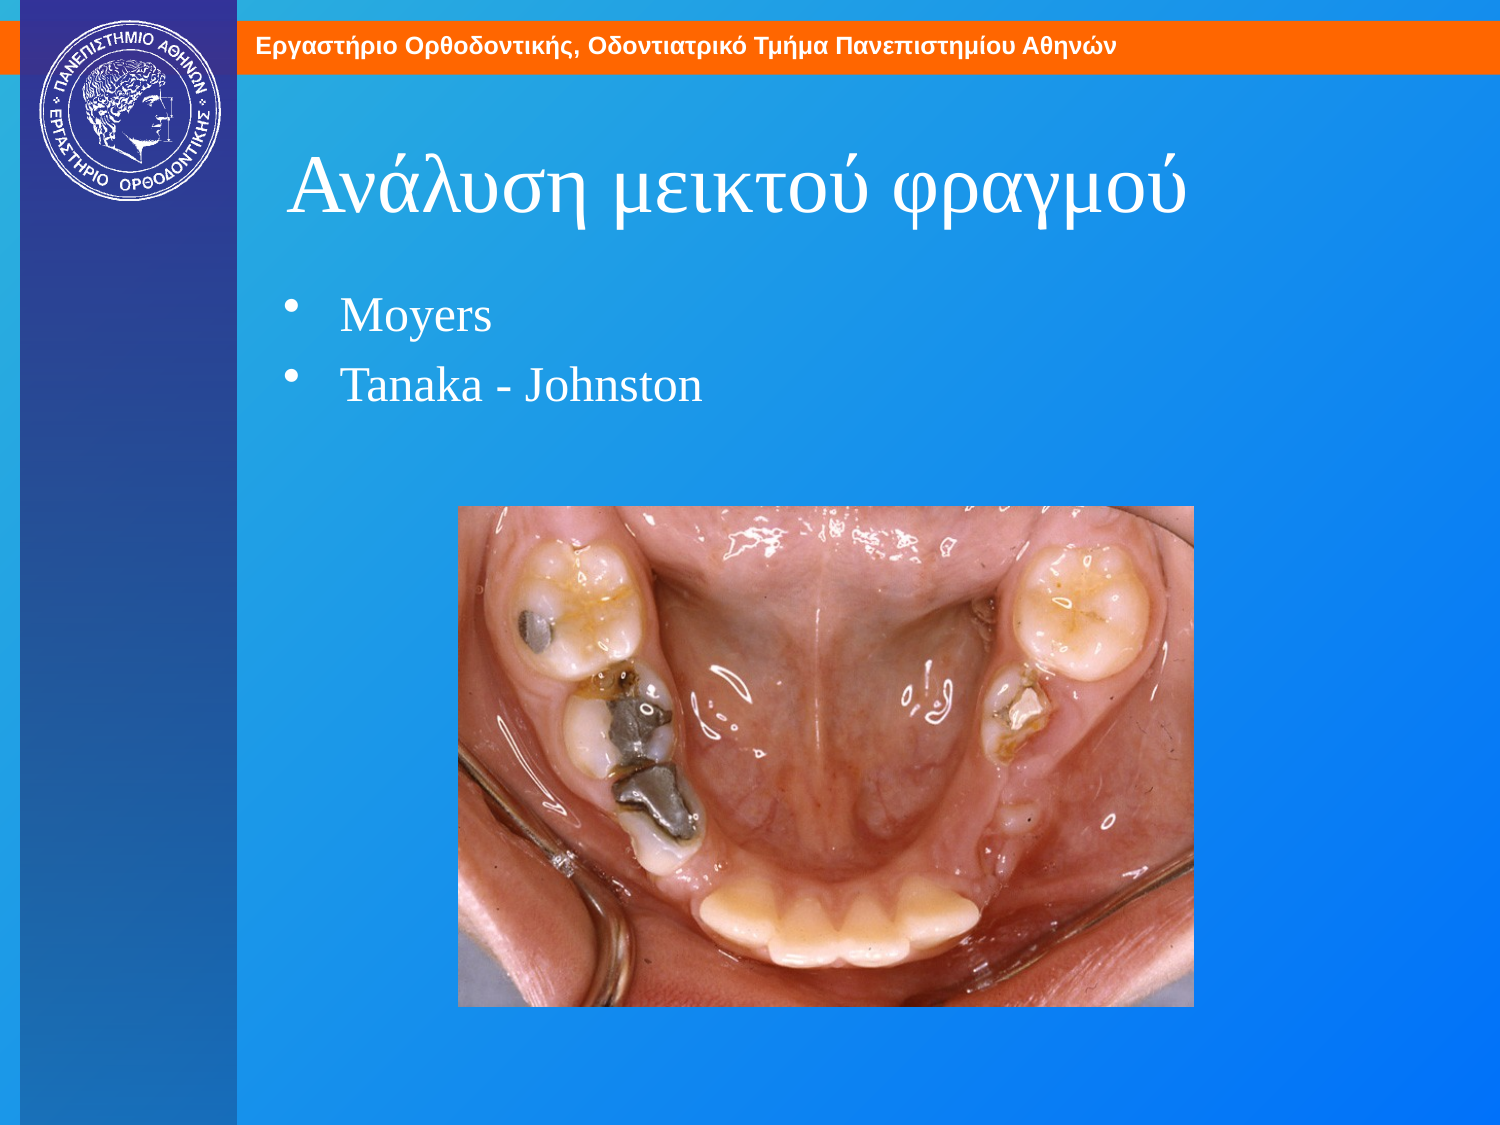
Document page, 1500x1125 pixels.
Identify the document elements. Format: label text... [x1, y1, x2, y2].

picture [36, 17, 223, 204]
title Ανάλυση μεικτού φραγμού [270, 112, 1444, 247]
picture [458, 506, 1194, 1007]
list Moyers Tanaka - Johnston [267, 273, 1442, 1001]
